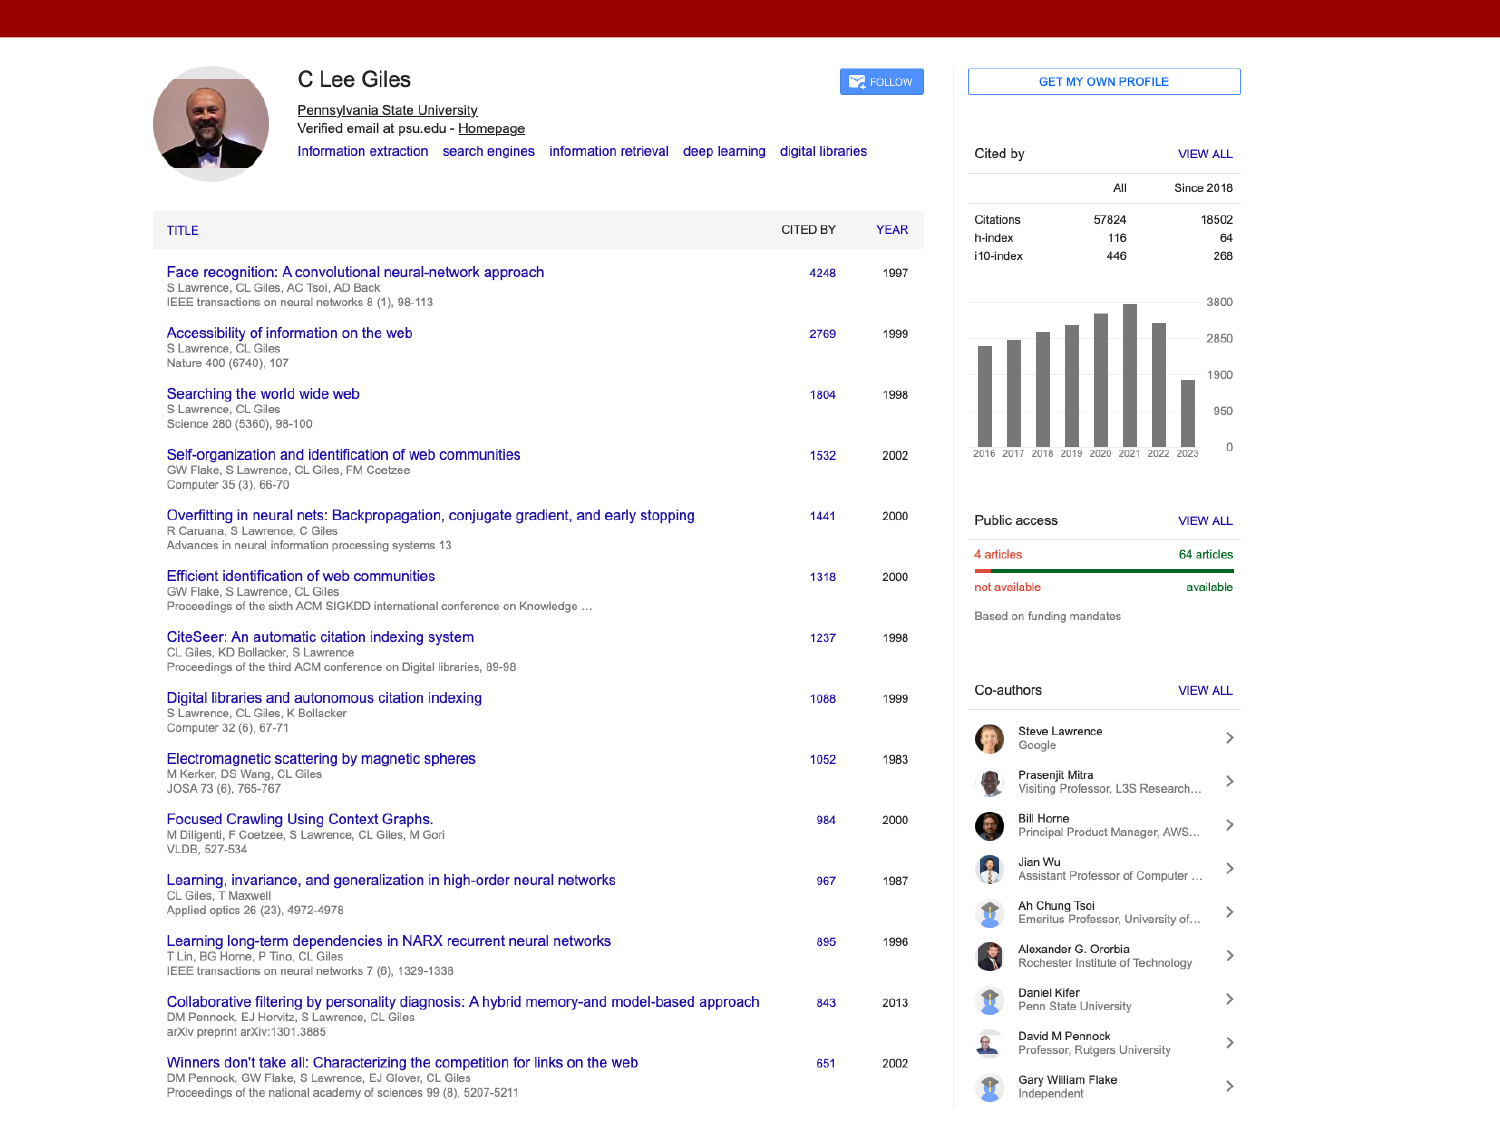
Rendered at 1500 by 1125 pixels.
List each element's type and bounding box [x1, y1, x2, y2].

footer [24, 1050, 500, 1125]
list [137, 49, 1276, 1108]
